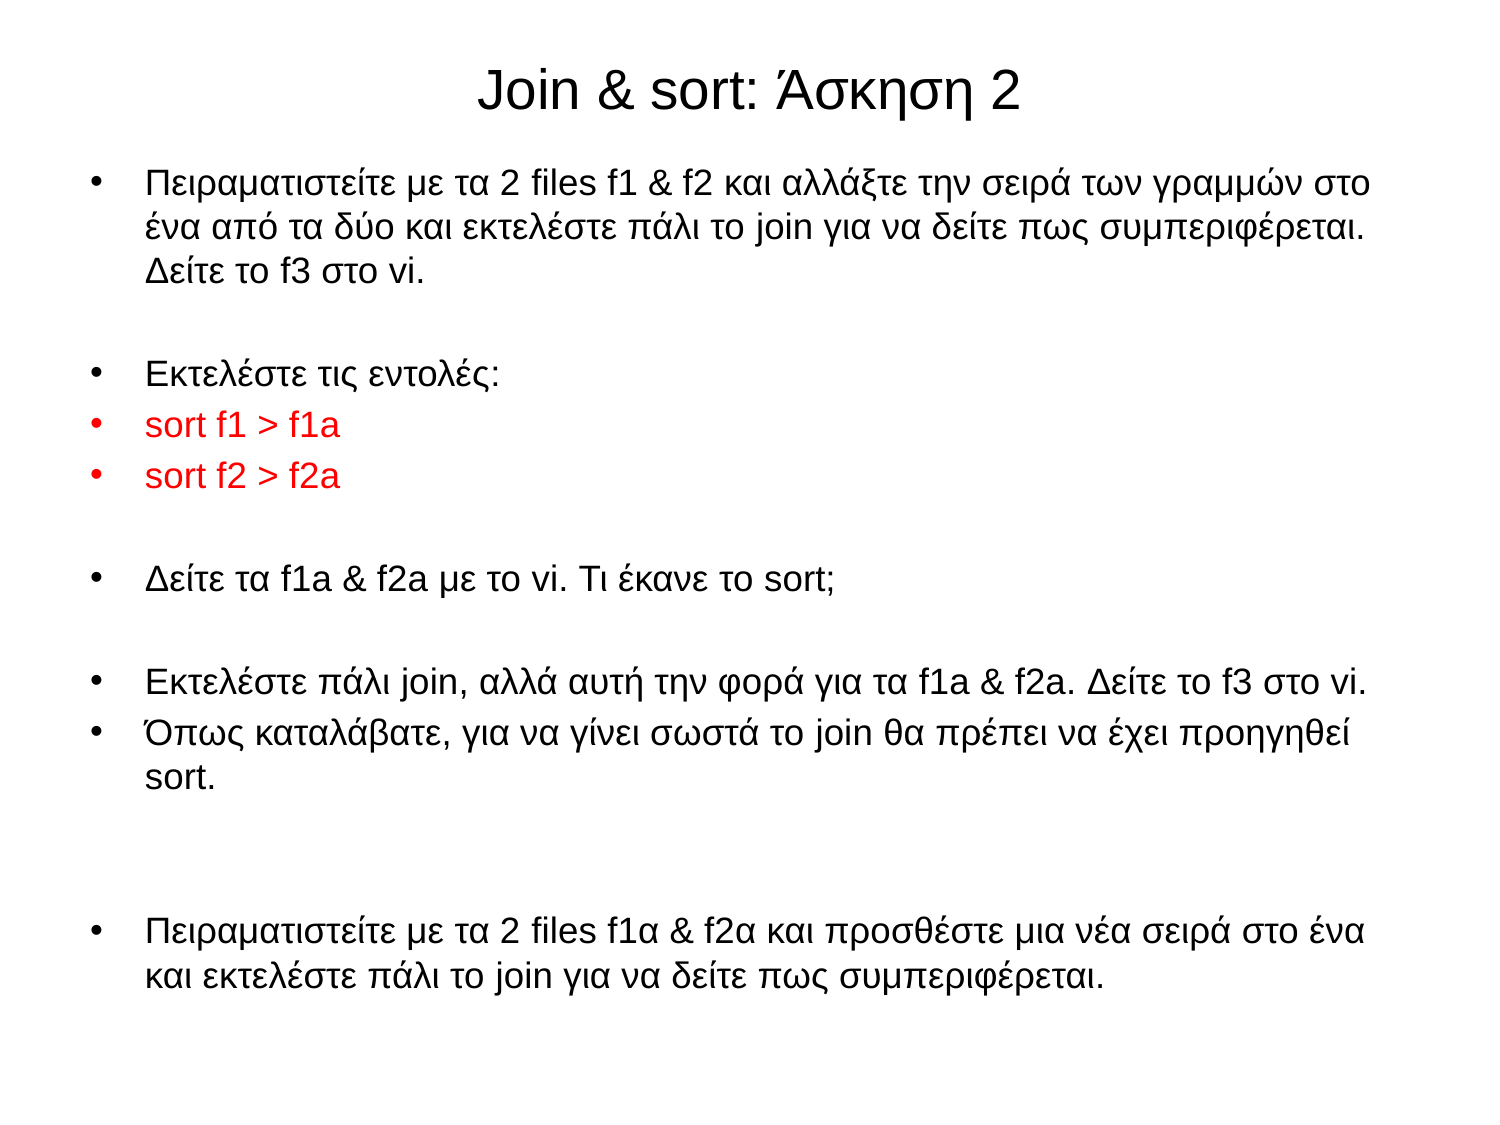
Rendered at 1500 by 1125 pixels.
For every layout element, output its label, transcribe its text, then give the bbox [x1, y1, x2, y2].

title Join & sort: Άσκηση 2 [75, 45, 1425, 129]
list Πειραματιστείτε με τα 2 files f1 & f2 και αλλάξτε την σειρά των γραμμών στο ένα από τα δύο και εκτελέστε πάλι το join για να δείτε πως συμπεριφέρεται. Δείτε το f3 στο vi. Εκτελέστε τις εντολές: sort f1 > f1a sort f2 > f2a Δείτε τα f1a & f2a με το vi. Τι έκανε το sort; Εκτελέστε πάλι join, αλλά αυτή την φορά για τα f1a & f2a. Δείτε το f3 στο vi. Όπως καταλάβατε, για να γίνει σωστά το join θα πρέπει να έχει προηγηθεί sort. Πειραματιστείτε με τα 2 files f1α & f2α και προσθέστε μια νέα σειρά στο ένα και εκτελέστε πάλι το join για να δείτε πως συμπεριφέρεται. [75, 151, 1425, 1005]
